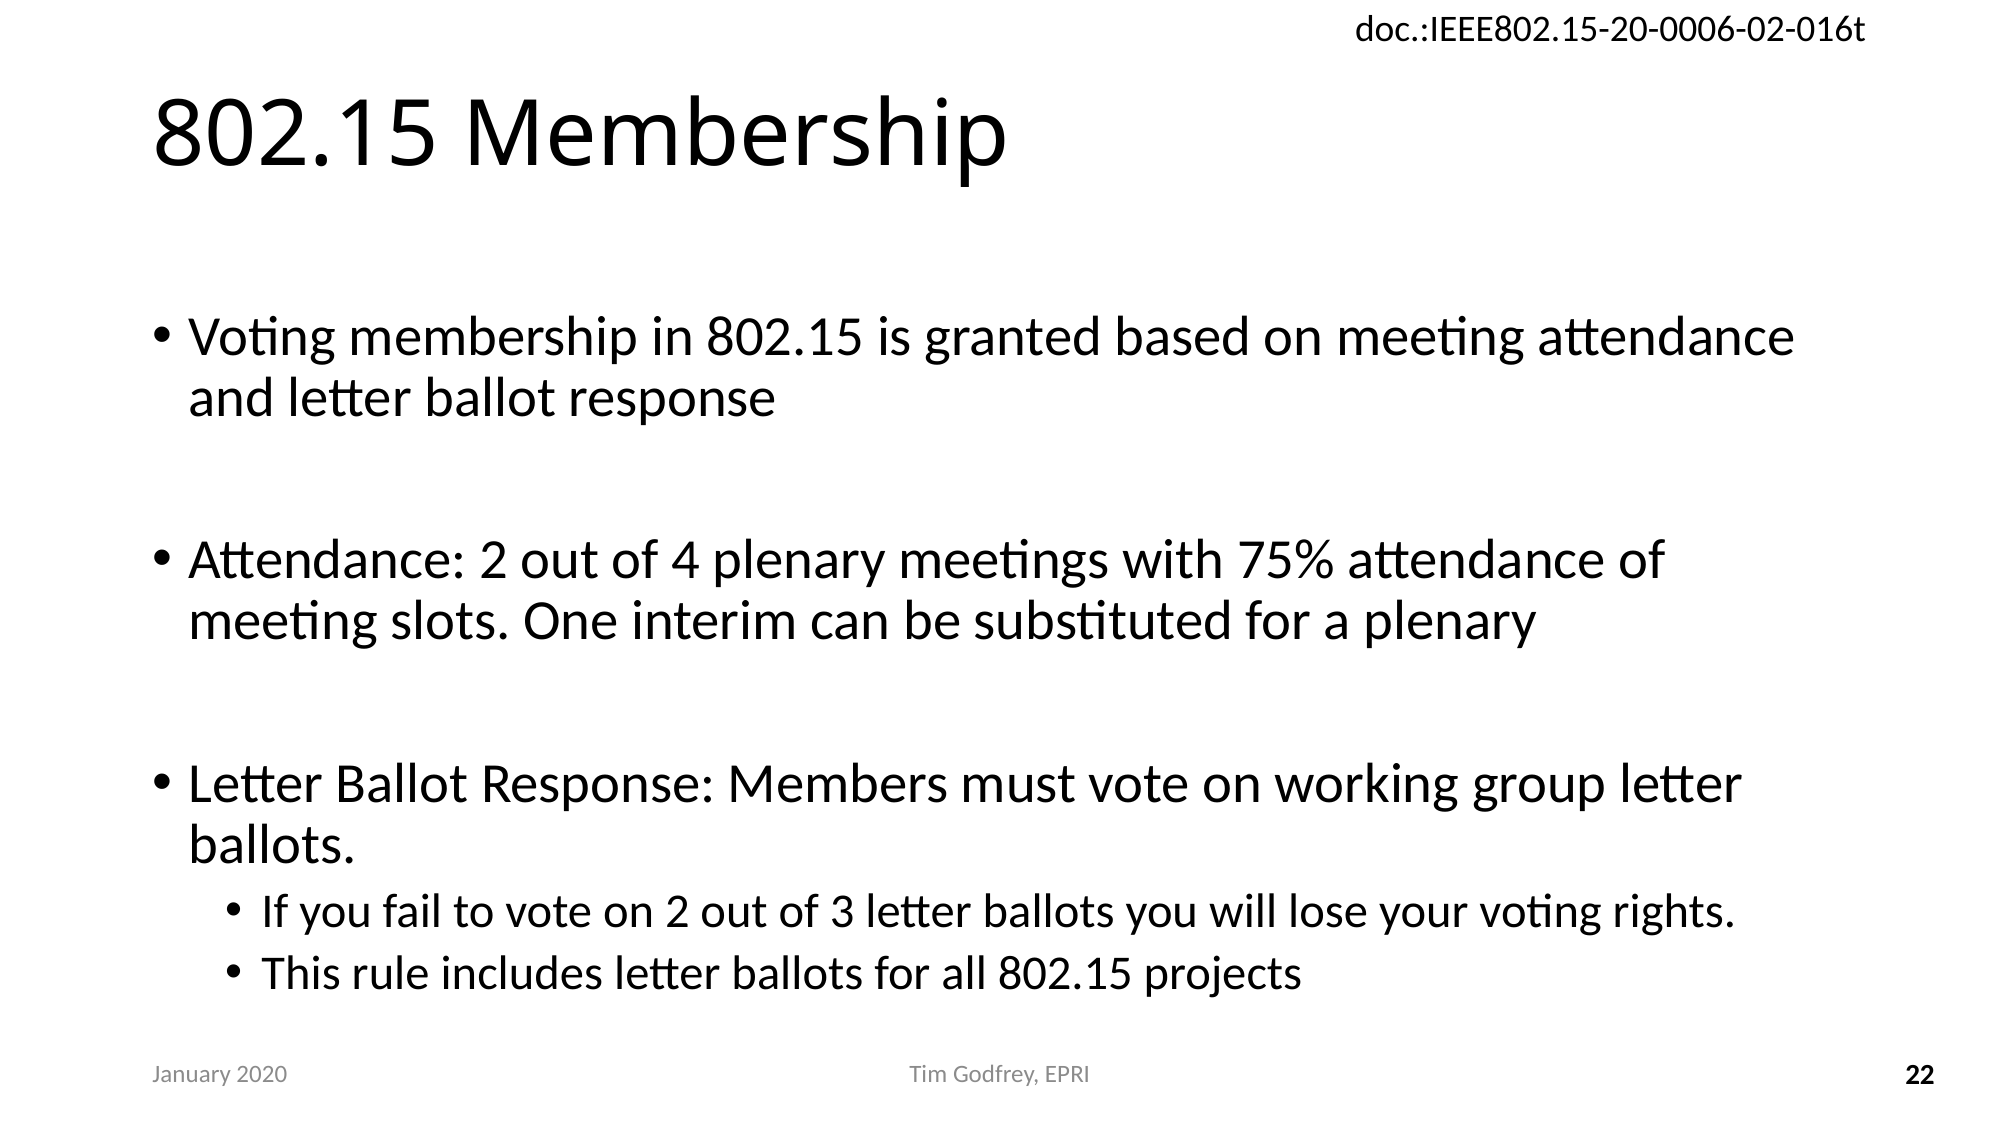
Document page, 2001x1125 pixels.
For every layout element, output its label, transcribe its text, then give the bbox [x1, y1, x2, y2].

list Voting membership in 802.15 is granted based on meeting attendance and letter ballot response Attendance: 2 out of 4 plenary meetings with 75% attendance of meeting slots. One interim can be substituted for a plenary Letter Ballot Response: Members must vote on working group letter ballots. If you fail to vote on 2 out of 3 letter ballots you will lose your voting rights. This rule includes letter ballots for all 802.15 projects [137, 299, 1863, 1014]
slide_number 22 [1462, 1042, 1950, 1103]
title 802.15 Membership [137, 59, 1863, 213]
footer Tim Godfrey, EPRI [662, 1042, 1338, 1103]
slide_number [137, 1042, 588, 1103]
